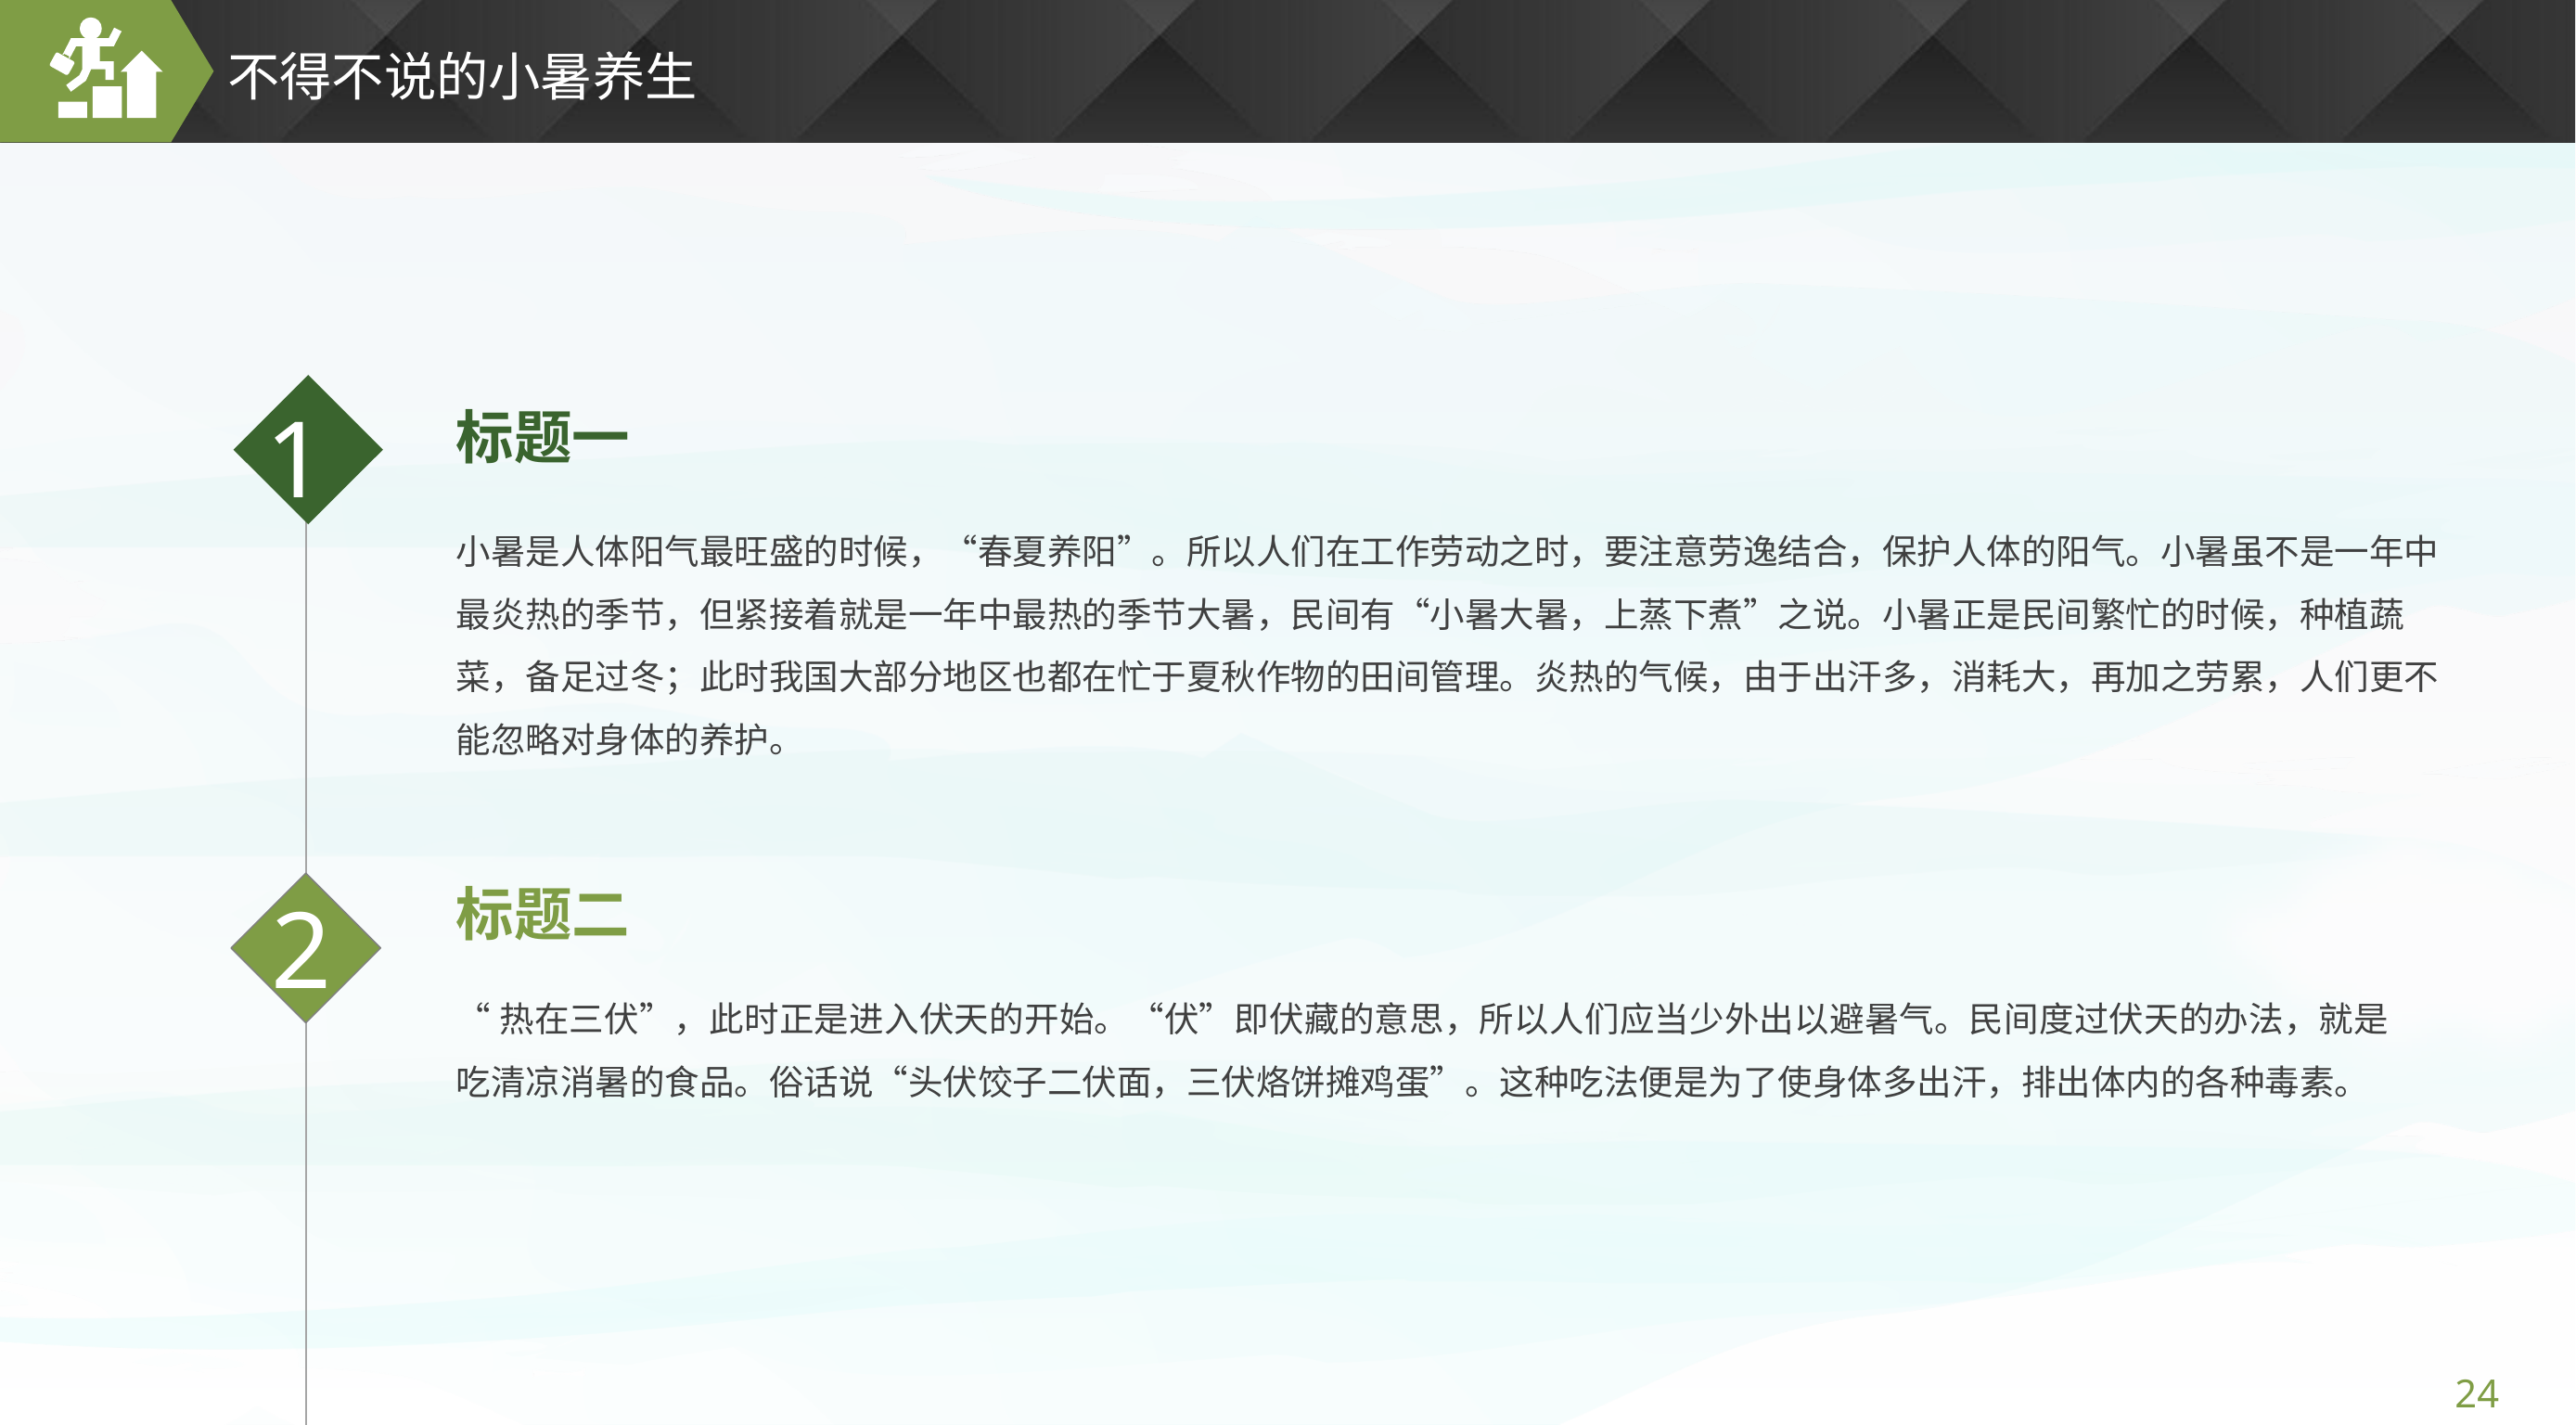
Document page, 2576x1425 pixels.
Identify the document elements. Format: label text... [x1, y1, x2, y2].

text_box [48, 17, 164, 119]
text_box 24 [2435, 1364, 2519, 1425]
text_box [233, 374, 384, 528]
text_box “热在三伏”，此时正是进入伏天的开始。“伏”即伏藏的意思，所以人们应当少外出以避暑气。民间度过伏天的办法，就是吃清凉消暑的食品。俗话说“头伏饺子二伏面，三伏烙饼摊鸡蛋”。这种吃法便是为了使身体多出汗，排出体内的各种毒素。 [442, 969, 2403, 1110]
picture [172, 0, 2576, 1425]
text_box 标题二 [442, 870, 1197, 955]
text_box 小暑是人体阳气最旺盛的时候，“春夏养阳”。所以人们在工作劳动之时，要注意劳逸结合，保护人体的阳气。小暑虽不是一年中最炎热的季节，但紧接着就是一年中最热的季节大暑，民间有“小暑大暑，上蒸下煮”之说。小暑正是民间繁忙的时候，种植蔬菜，备足过冬；此时我国大部分地区也都在忙于夏秋作物的田间管理。炎热的气候，由于出汗多，消耗大，再加之劳累，人们更不能忽略对身体的养护。 [442, 502, 2460, 767]
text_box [230, 872, 381, 1023]
text_box 标题一 [442, 393, 1197, 478]
text_box 不得不说的小暑养生 [213, 37, 986, 114]
